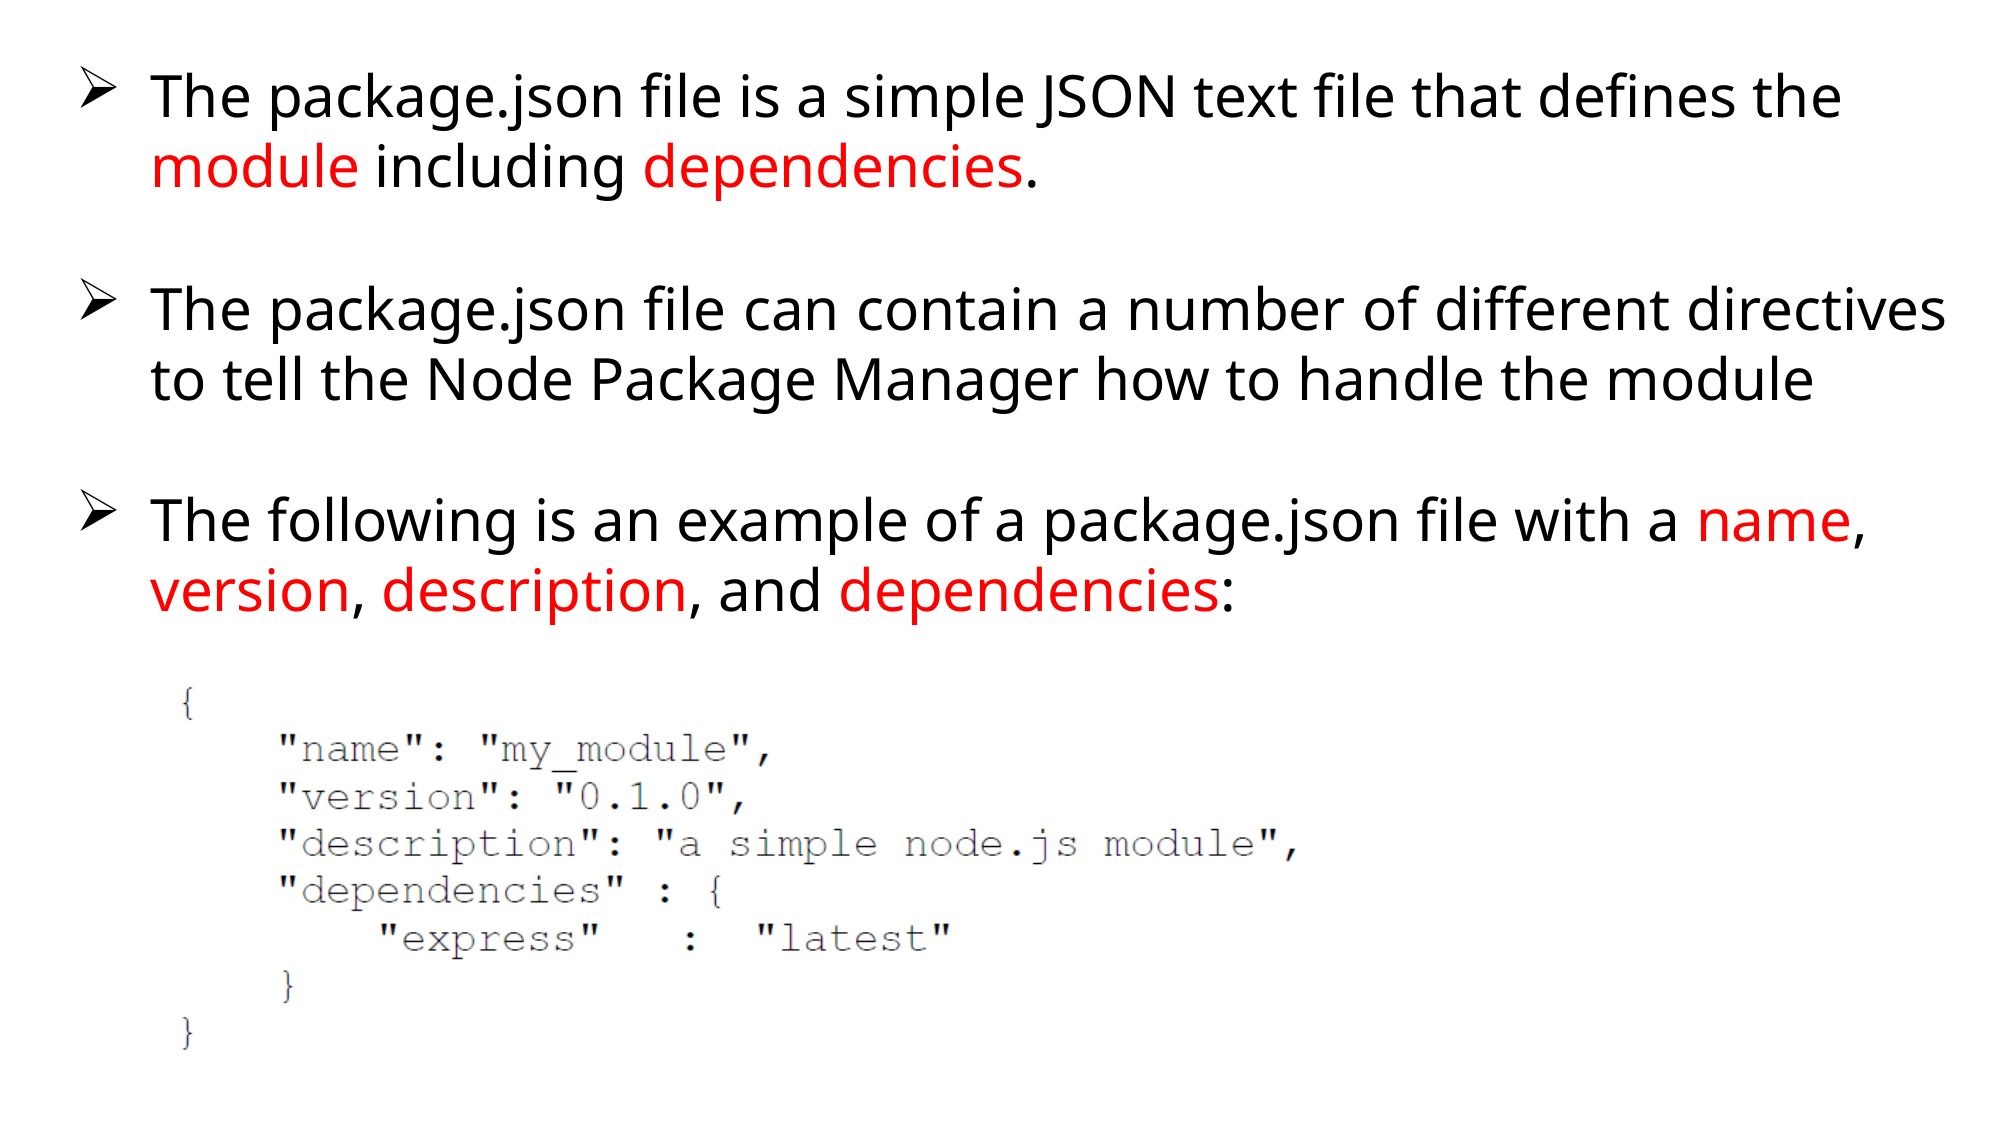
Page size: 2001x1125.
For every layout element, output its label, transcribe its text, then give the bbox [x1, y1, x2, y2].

text_box The package.json file is a simple JSON text file that defines the module including dependencies. [60, 52, 1963, 207]
text_box The following is an example of a package.json file with a name, version, description, and dependencies: [60, 475, 2000, 631]
text_box The package.json file can contain a number of different directives to tell the Node Package Manager how to handle the module [60, 264, 1963, 420]
picture [143, 644, 1365, 1073]
